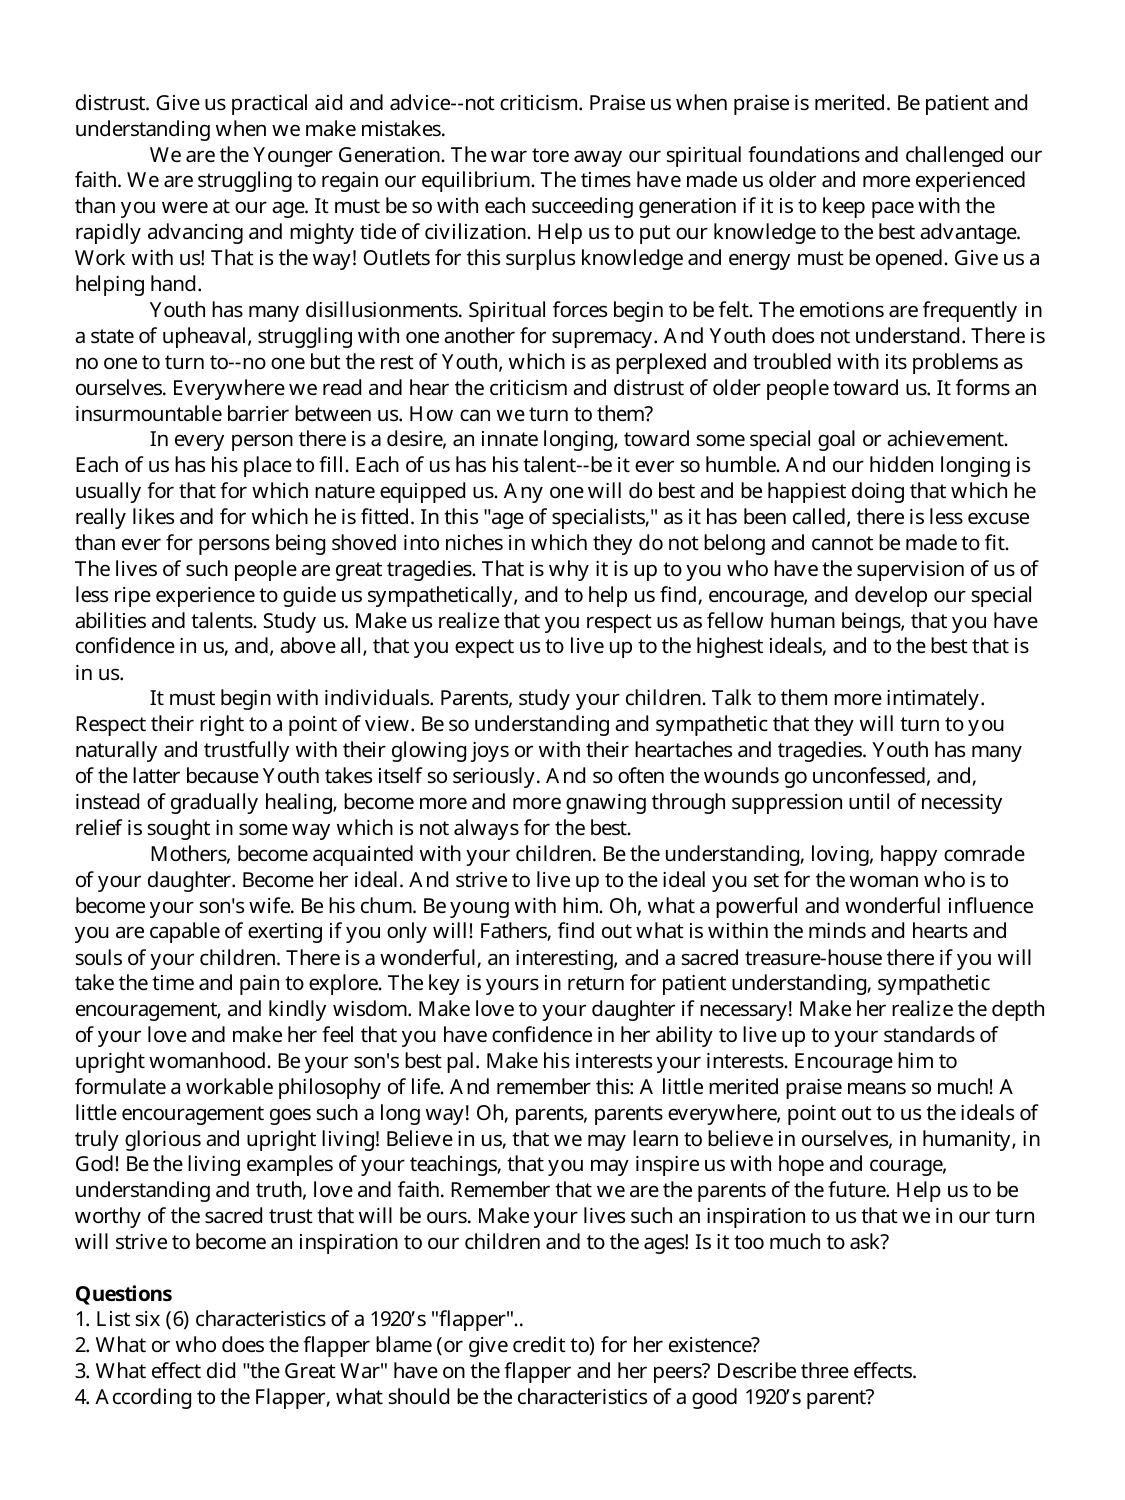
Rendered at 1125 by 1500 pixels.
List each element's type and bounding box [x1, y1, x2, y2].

picture [74, 89, 1051, 1411]
